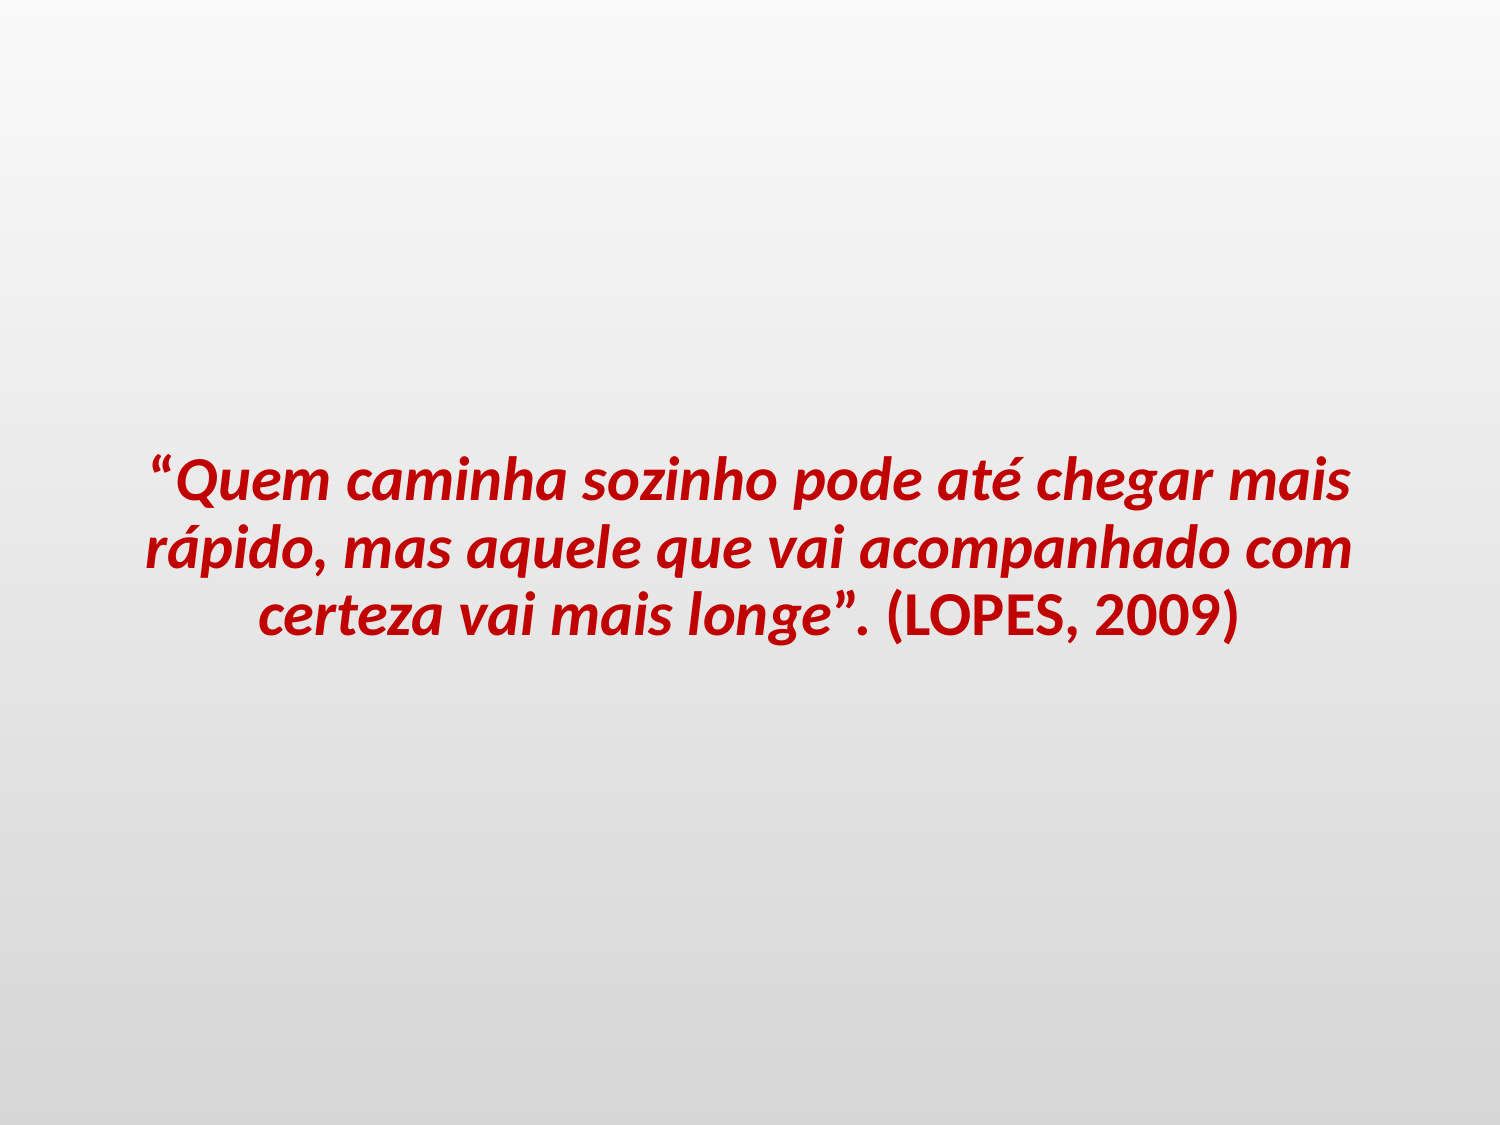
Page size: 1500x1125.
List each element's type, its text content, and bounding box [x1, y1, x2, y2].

list “Quem caminha sozinho pode até chegar mais rápido, mas aquele que vai acompanhado com certeza vai mais longe”. (LOPES, 2009) [103, 439, 1397, 686]
